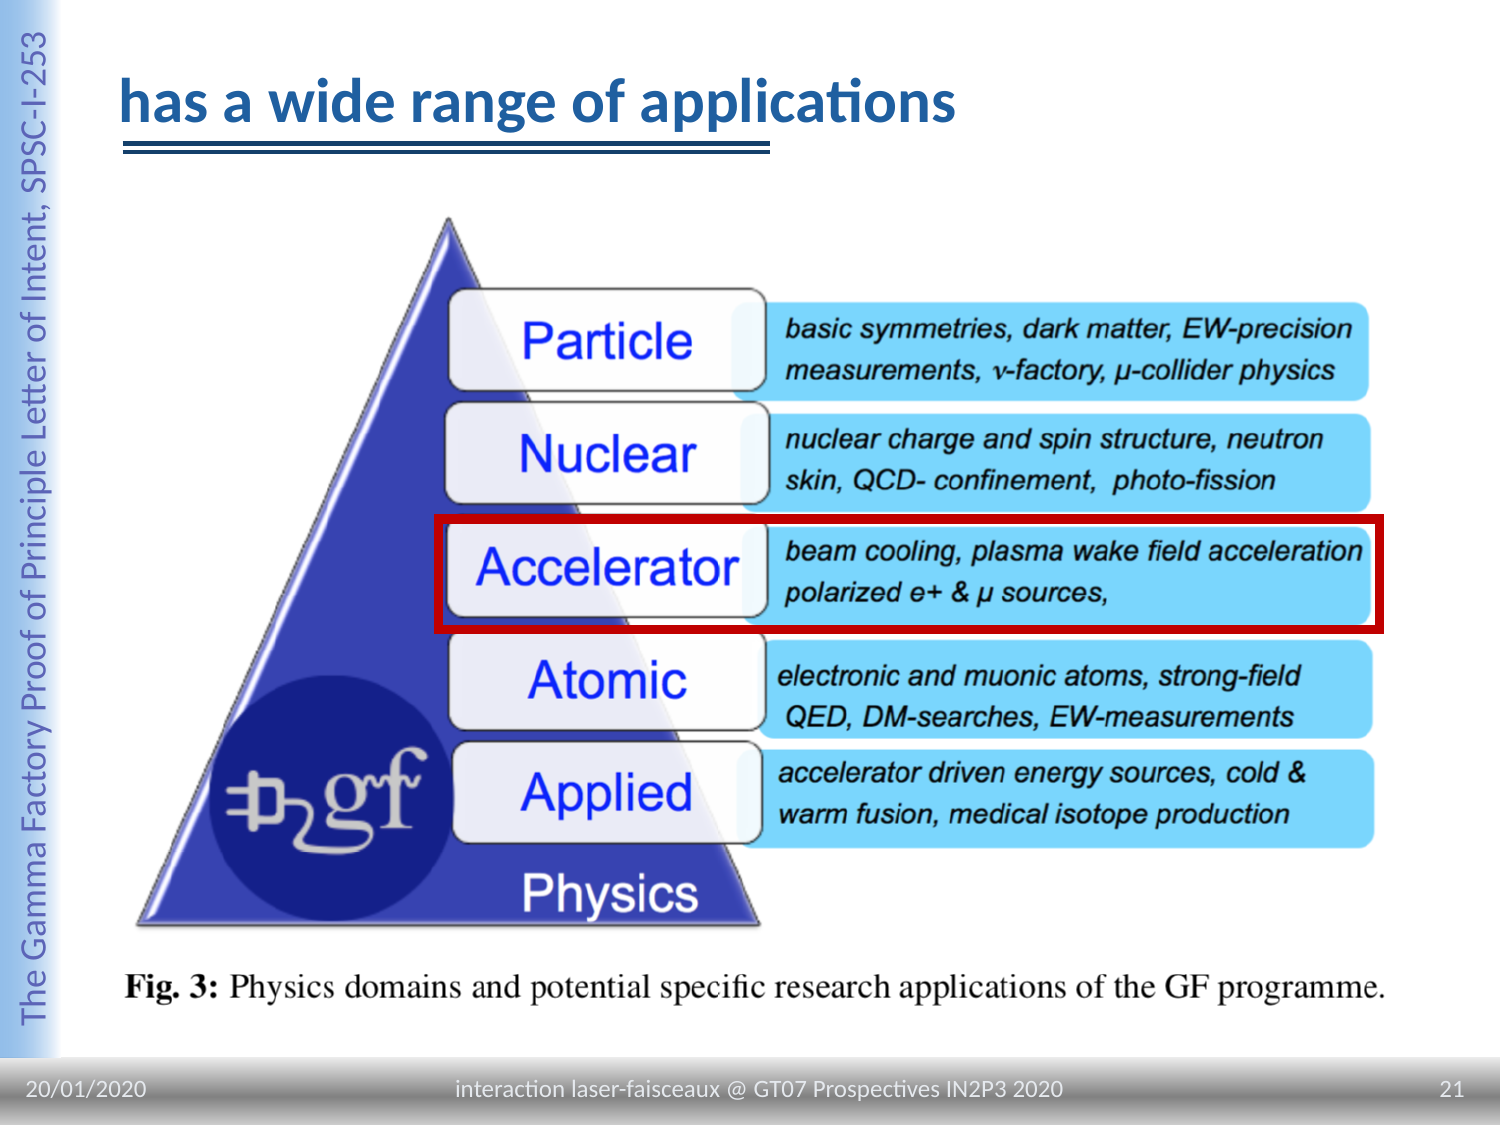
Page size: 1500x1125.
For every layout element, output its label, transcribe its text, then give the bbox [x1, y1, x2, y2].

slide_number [10, 1057, 196, 1118]
text_box The Gamma Factory Proof of Principle Letter of Intent, SPSC-I-253 [0, 0, 61, 1058]
title has a wide range of applications [103, 59, 1397, 144]
picture [67, 163, 1418, 1029]
footer interaction laser-faisceaux @ GT07 Prospectives IN2P3 2020 [288, 1057, 1231, 1118]
slide_number 21 [1313, 1057, 1480, 1118]
